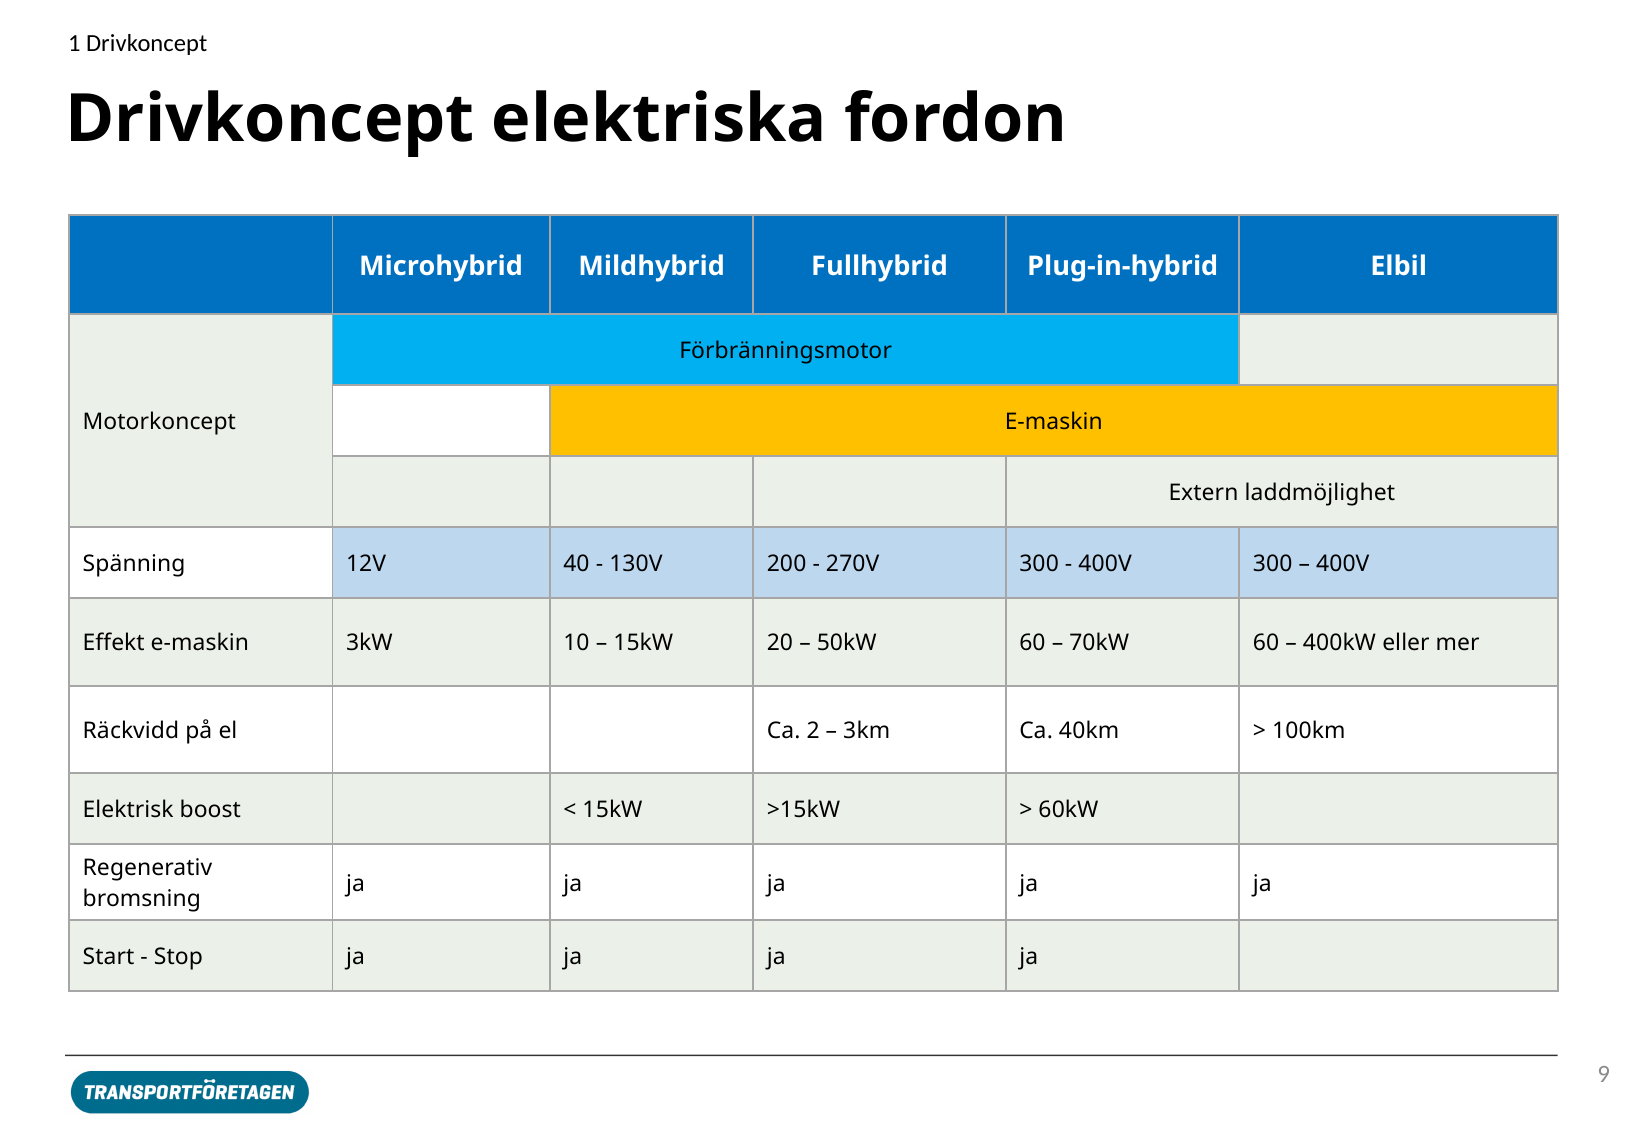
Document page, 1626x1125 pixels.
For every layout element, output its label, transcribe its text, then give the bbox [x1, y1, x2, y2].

table_cell Effekt e-maskin [70, 599, 332, 685]
table_cell ja [551, 921, 752, 990]
table_cell Spänning [70, 528, 332, 597]
table_cell 60 – 400kW eller mer [1240, 599, 1557, 685]
table_cell ja [1240, 845, 1557, 919]
table_cell ja [1007, 921, 1238, 990]
table_cell [754, 457, 1005, 526]
table_cell ja [754, 845, 1005, 919]
table_cell [1240, 315, 1557, 384]
table_cell [333, 386, 549, 455]
table_cell 40 - 130V [551, 528, 752, 597]
table_cell >15kW [754, 774, 1005, 843]
table_cell [333, 457, 549, 526]
table_cell 300 - 400V [1007, 528, 1238, 597]
table_cell 3kW [333, 599, 549, 685]
table_cell 300 – 400V [1240, 528, 1557, 597]
table_cell ja [333, 921, 549, 990]
table_cell 200 - 270V [754, 528, 1005, 597]
table_header Microhybrid [333, 216, 549, 313]
table_cell [1240, 774, 1557, 843]
table_cell 60 – 70kW [1007, 599, 1238, 685]
table_header Fullhybrid [754, 216, 1005, 313]
table_cell Ca. 40km [1007, 687, 1238, 772]
table_cell 12V [333, 528, 549, 597]
table_cell Extern laddmöjlighet [1007, 457, 1557, 526]
table_cell Räckvidd på el [70, 687, 332, 772]
picture [64, 1069, 315, 1116]
table_cell ja [551, 845, 752, 919]
table_cell E-maskin [551, 386, 1557, 455]
table_cell Elektrisk boost [70, 774, 332, 843]
list 1 Drivkoncept [68, 23, 917, 65]
title Drivkoncept elektriska fordon [65, 83, 1560, 197]
table_cell < 15kW [551, 774, 752, 843]
table_cell [333, 774, 549, 843]
table_cell Start - Stop [70, 921, 332, 990]
table_cell Förbränningsmotor [333, 315, 1238, 384]
table_cell Regenerativ bromsning [70, 845, 332, 919]
table_cell 20 – 50kW [754, 599, 1005, 685]
table_cell ja [1007, 845, 1238, 919]
table_cell ja [333, 845, 549, 919]
table_header Plug-in-hybrid [1007, 216, 1238, 313]
table_header Mildhybrid [551, 216, 752, 313]
slide_number 9 [1259, 1042, 1625, 1103]
table_cell Motorkoncept [70, 315, 332, 526]
table_cell [333, 687, 549, 772]
table_cell > 100km [1240, 687, 1557, 772]
table_cell 10 – 15kW [551, 599, 752, 685]
table_cell [551, 687, 752, 772]
table_cell ja [754, 921, 1005, 990]
table_cell > 60kW [1007, 774, 1238, 843]
table_header [70, 216, 332, 313]
table_cell [1240, 921, 1557, 990]
table_cell [551, 457, 752, 526]
table_cell Ca. 2 – 3km [754, 687, 1005, 772]
table_header Elbil [1240, 216, 1557, 313]
